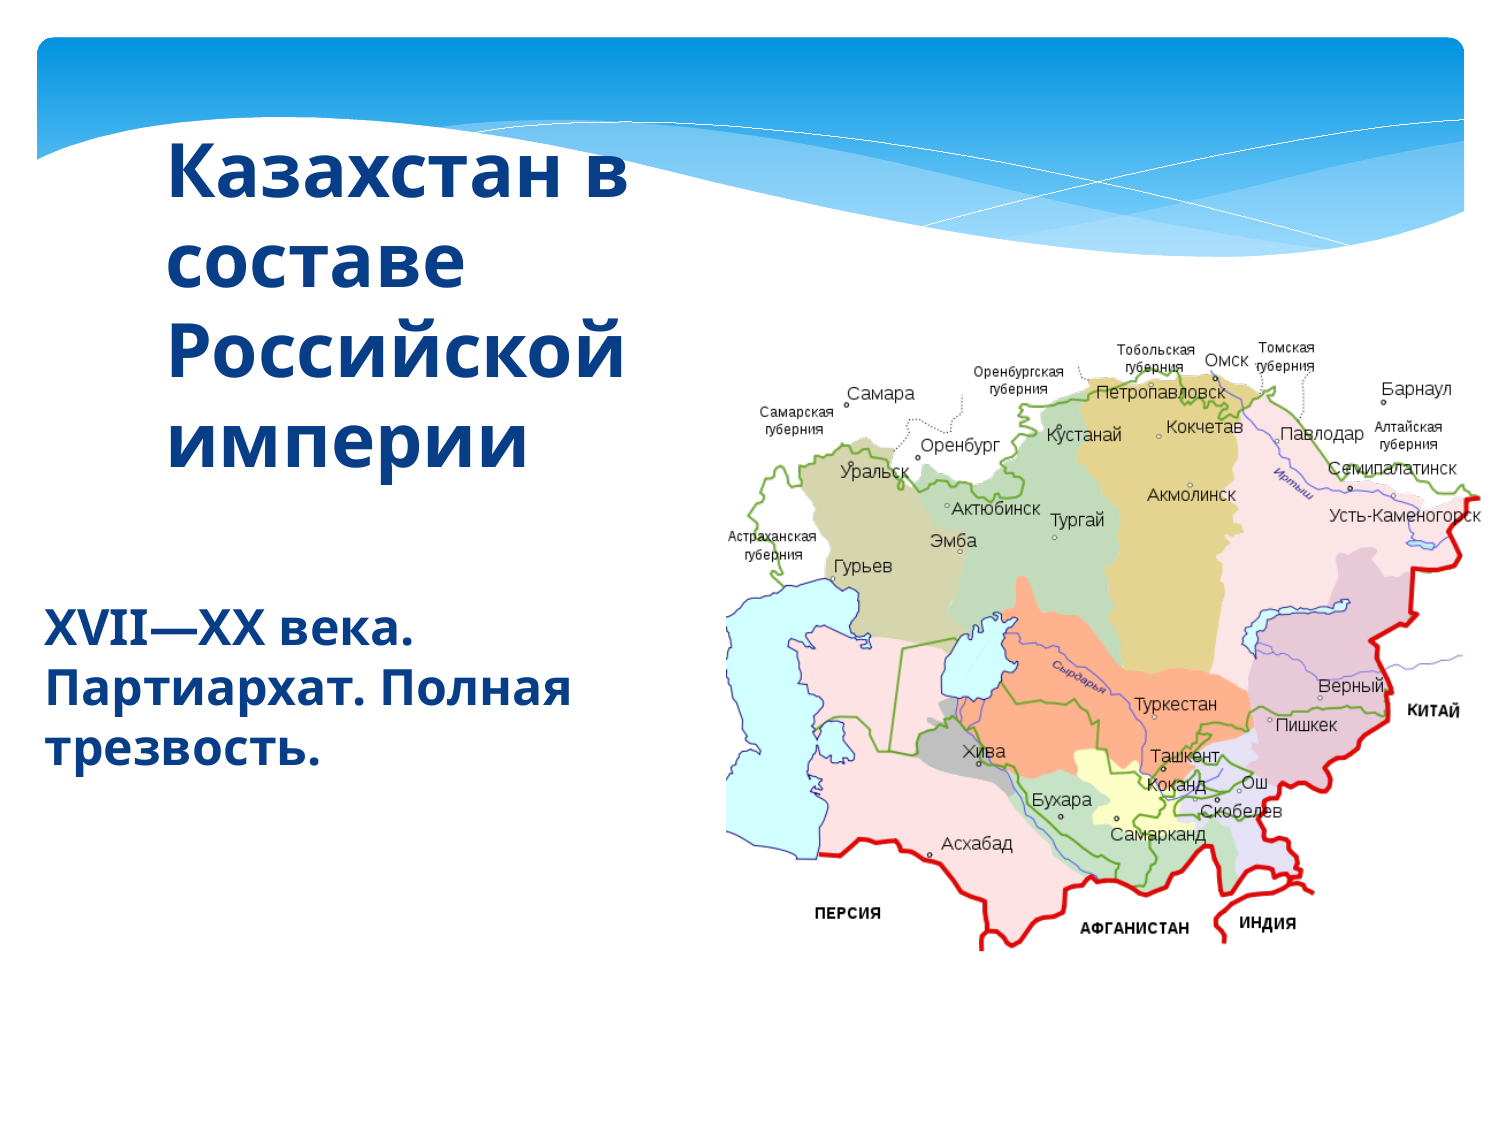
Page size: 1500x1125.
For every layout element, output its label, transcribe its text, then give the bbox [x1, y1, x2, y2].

title Казахстан в составе Российской империи [150, 149, 700, 581]
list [726, 341, 1483, 958]
list XVII—XX века. Партиархат. Полная трезвость. [29, 587, 700, 1106]
